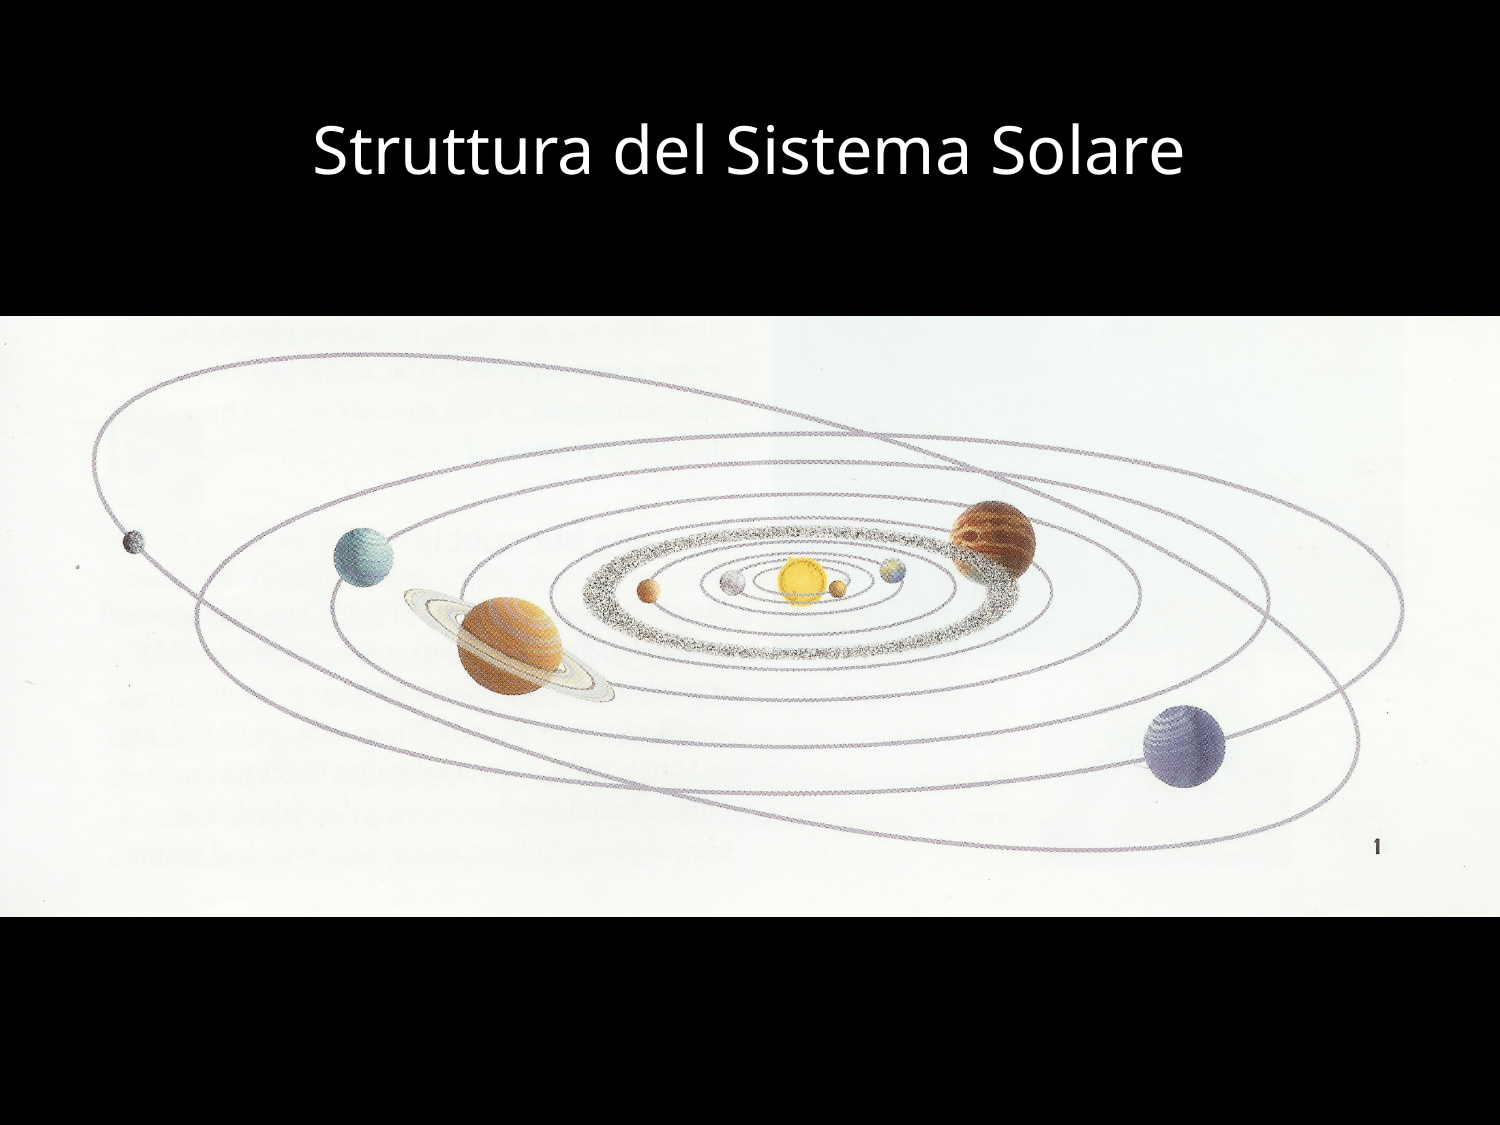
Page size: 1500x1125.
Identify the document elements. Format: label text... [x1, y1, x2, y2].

text_box Struttura del Sistema Solare [0, 100, 1500, 196]
picture [0, 315, 1500, 917]
